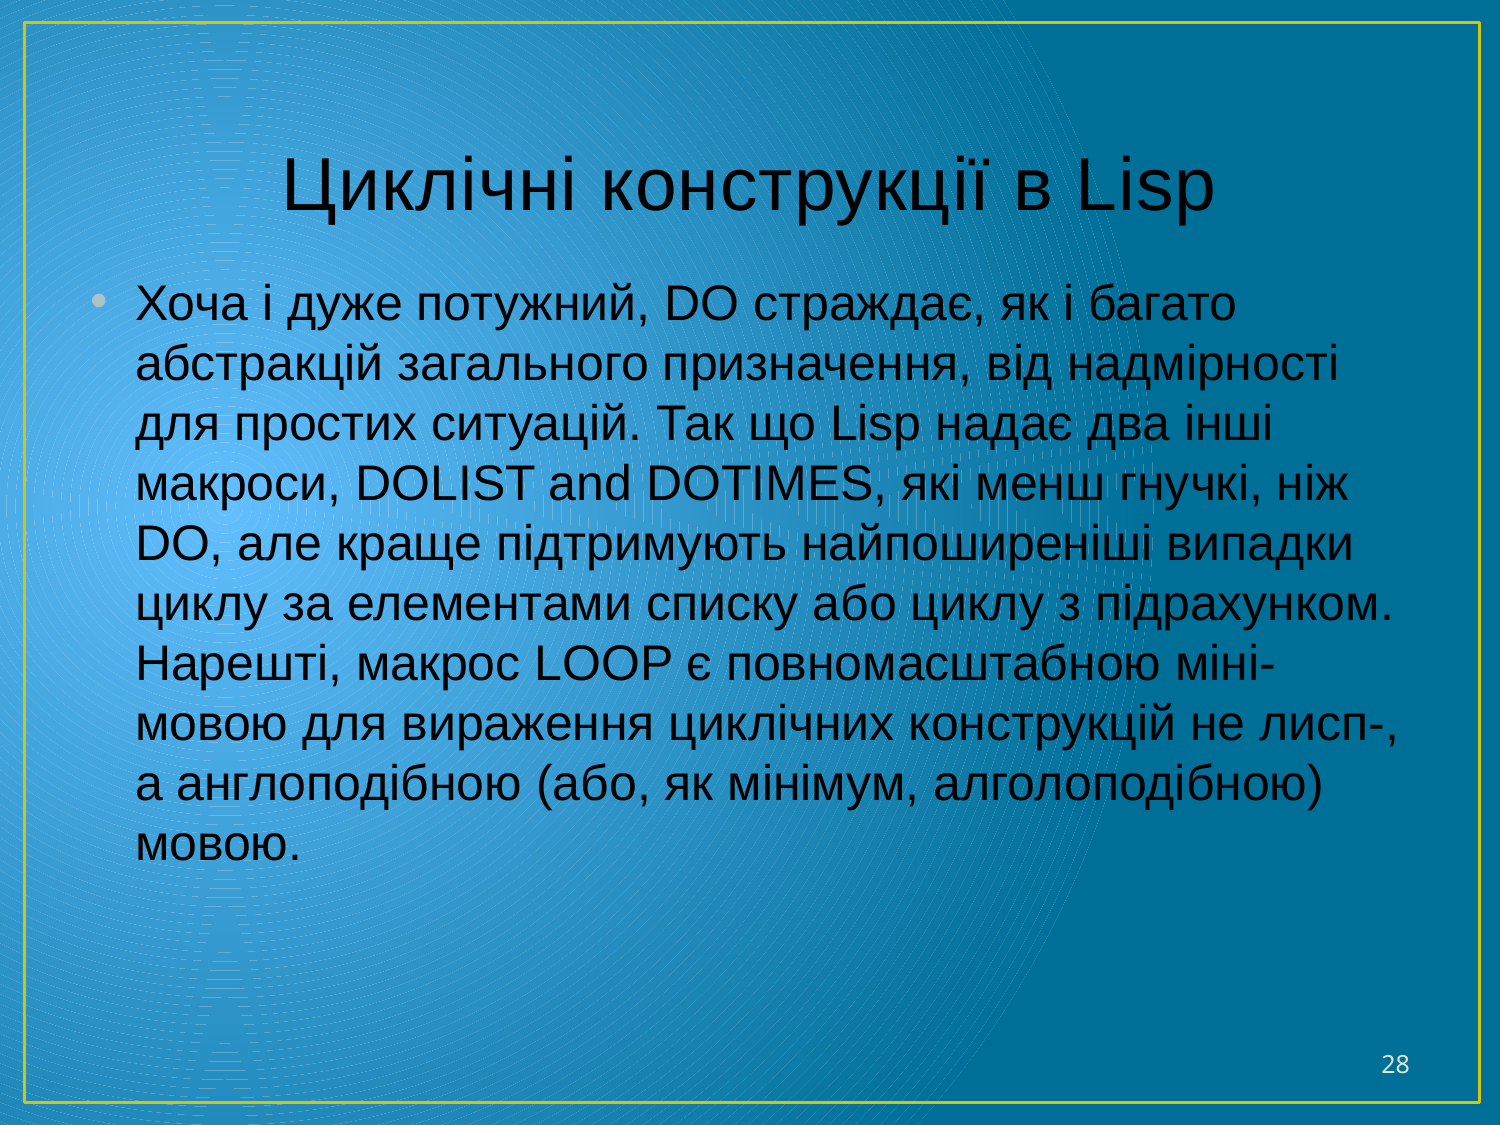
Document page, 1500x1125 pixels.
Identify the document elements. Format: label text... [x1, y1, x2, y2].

list Хоча і дуже потужний, DO страждає, як і багато абстракцій загального призначення, від надмірності для простих ситуацій. Так що Lisp надає два інші макроси, DOLIST and DOTIMES, які менш гнучкі, ніж DO, але краще підтримують найпоширеніші випадки циклу за елементами списку або циклу з підрахунком. Нарешті, макрос LOOP є повномасштабною міні-мовою для вираження циклічних конструкцій не лисп-, а англоподібною (або, як мінімум, алголоподібною) мовою. [75, 262, 1425, 1005]
slide_number 28 [1074, 1035, 1425, 1096]
title Циклічні конструкції в Lisp [75, 45, 1425, 233]
